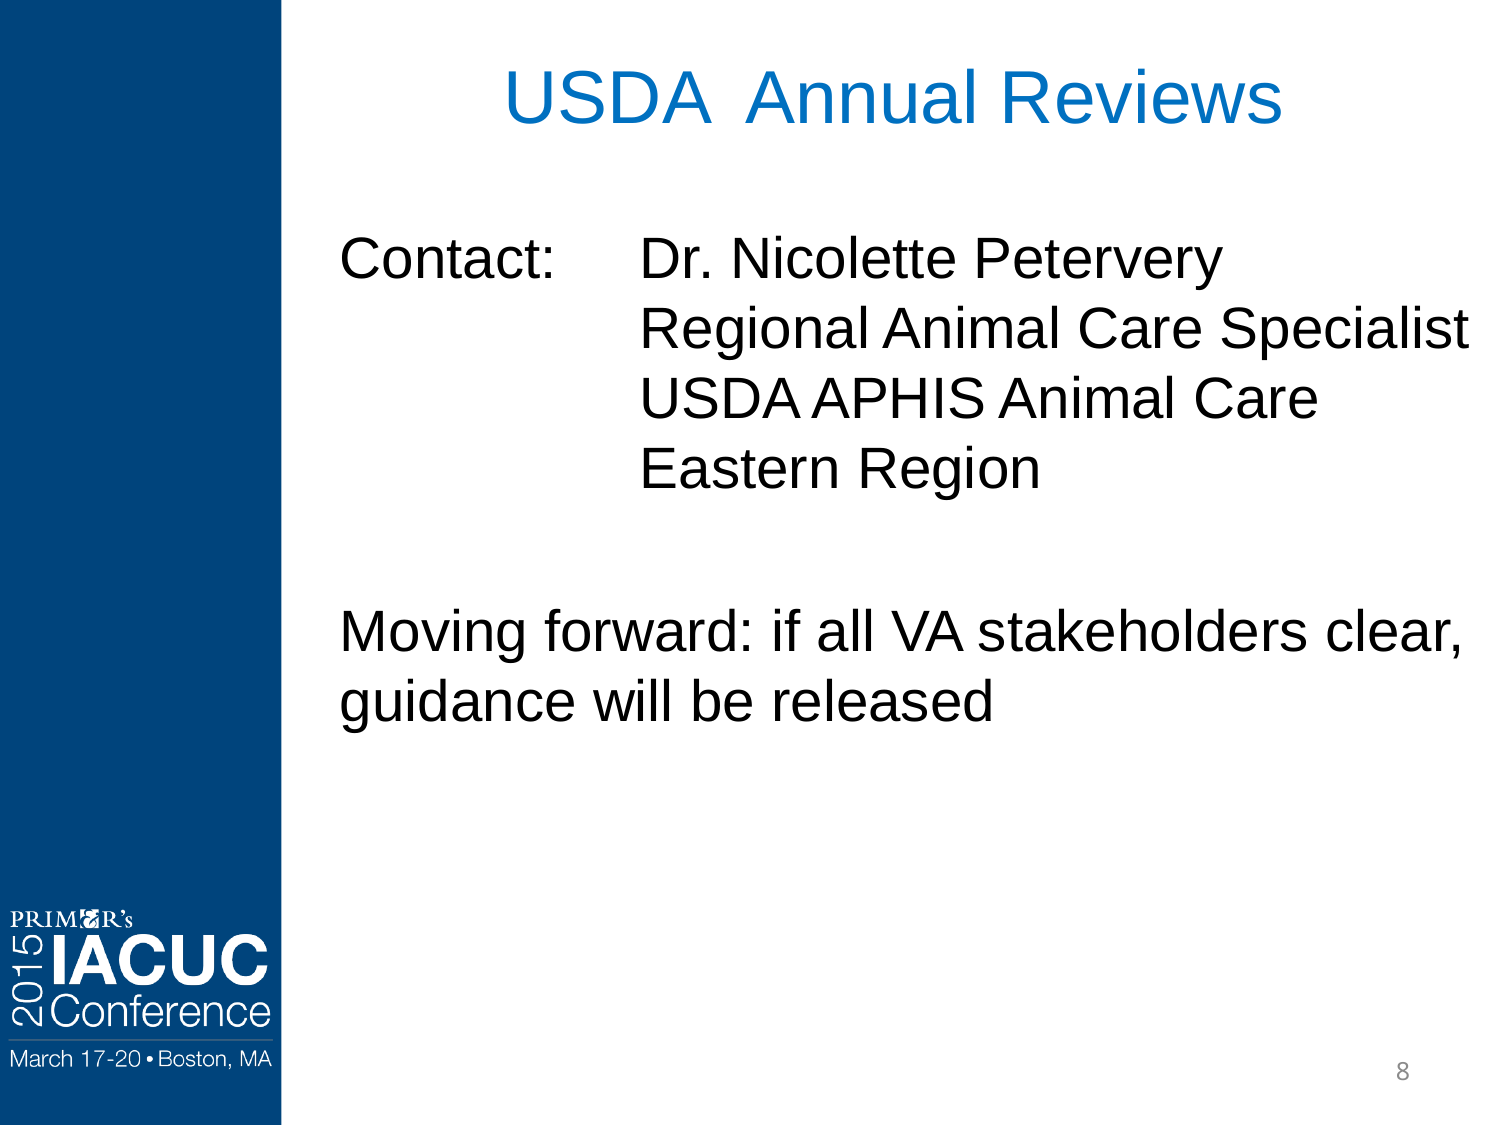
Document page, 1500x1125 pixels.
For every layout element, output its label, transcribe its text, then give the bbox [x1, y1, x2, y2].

text_box Contact: Dr. Nicolette Petervery Regional Animal Care Specialist USDA APHIS Animal Care Eastern Region Moving forward: if all VA stakeholders clear, guidance will be released [324, 212, 1488, 1050]
text_box USDA Annual Reviews [387, 12, 1400, 175]
slide_number 8 [1074, 1042, 1425, 1103]
picture [0, 898, 282, 1108]
